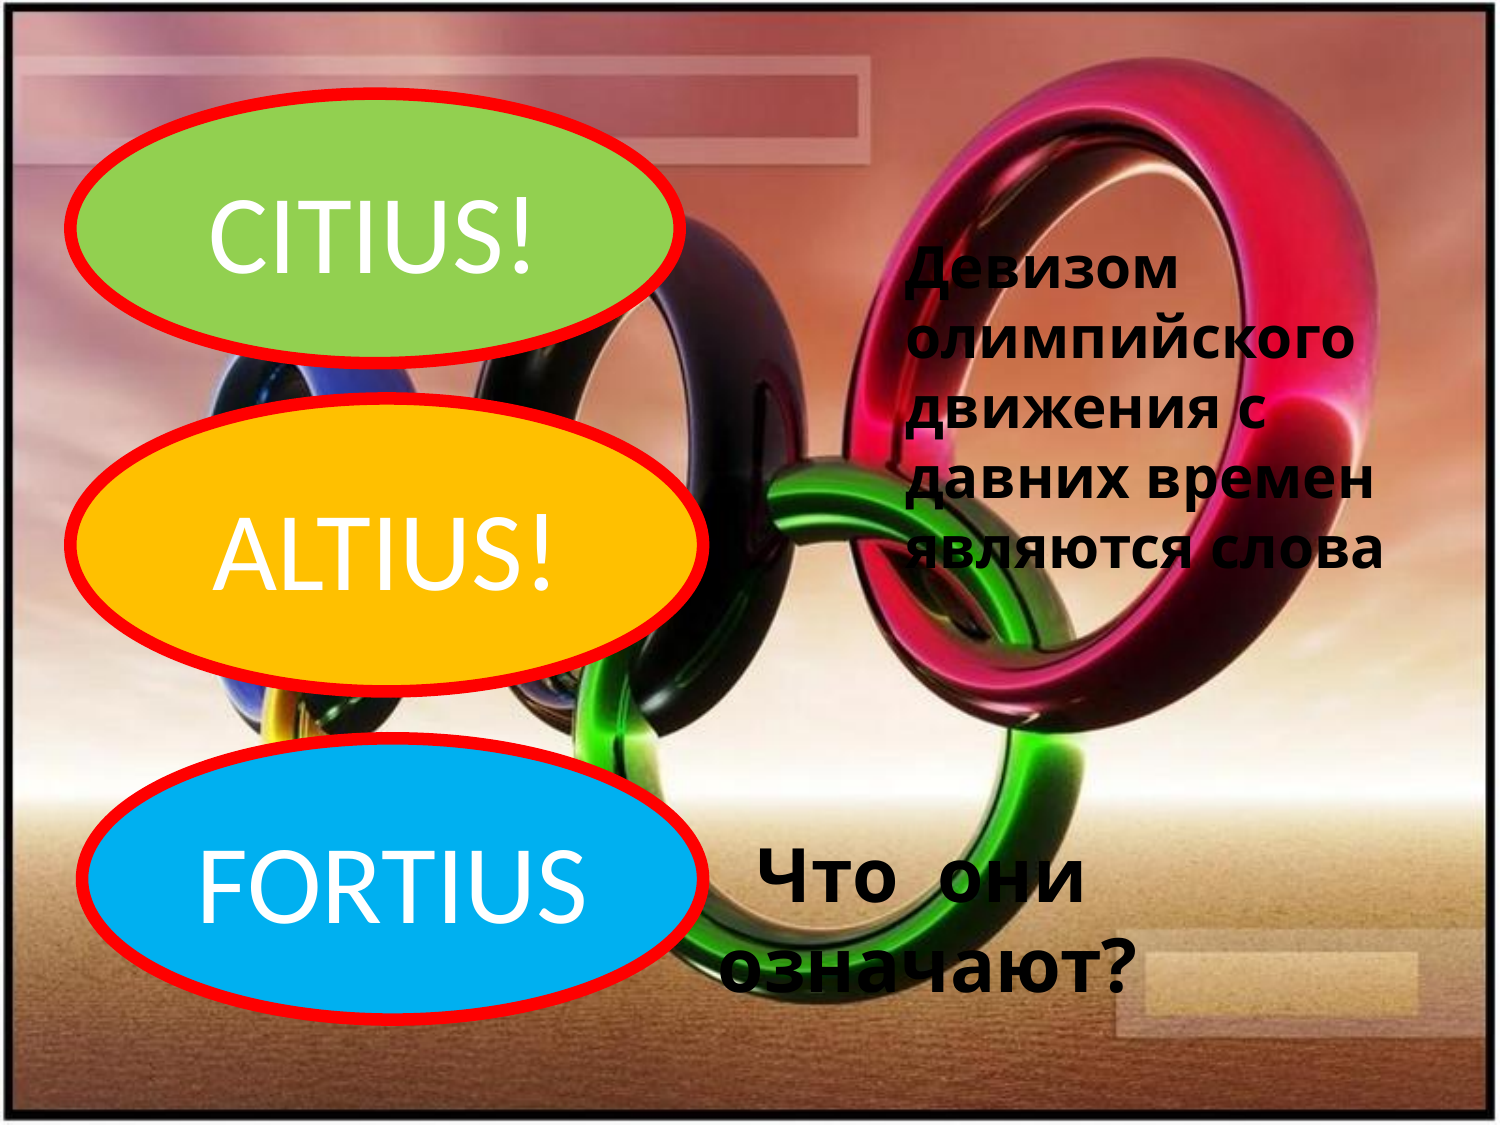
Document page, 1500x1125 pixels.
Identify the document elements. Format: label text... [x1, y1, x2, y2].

text_box Что они означают? [703, 820, 1500, 1015]
text_box CITIUS! [68, 91, 682, 366]
picture [0, 0, 1500, 1125]
text_box ALTIUS! [68, 396, 706, 694]
text_box FORTIUS [79, 736, 703, 1022]
text_box Девизом олимпийского движения с давних времен являются слова [890, 222, 1407, 588]
